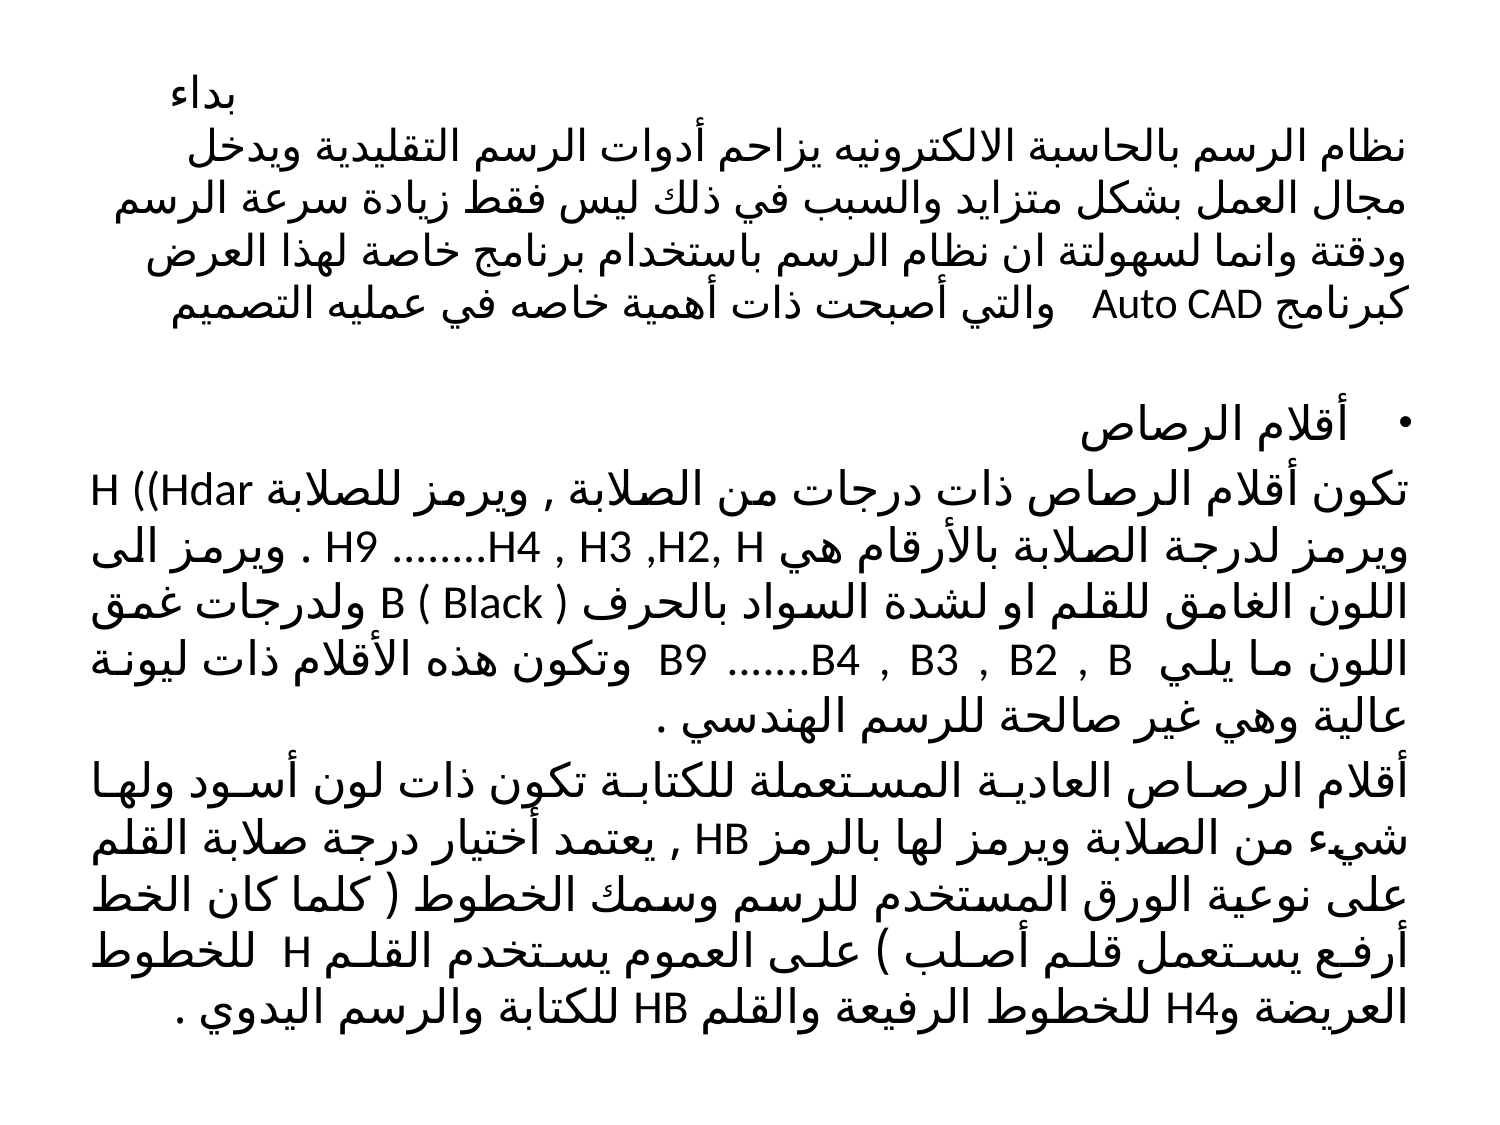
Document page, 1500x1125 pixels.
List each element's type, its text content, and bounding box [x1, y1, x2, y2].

title بداء نظام الرسم بالحاسبة الالكترونيه يزاحم أدوات الرسم التقليدية ويدخل مجال العمل بشكل متزايد والسبب في ذلك ليس فقط زيادة سرعة الرسم ودقتة وانما لسهولتة ان نظام الرسم باستخدام برنامج خاصة لهذا العرض كبرنامج Auto CAD والتي أصبحت ذات أهمية خاصه في عمليه التصميم [75, 52, 1425, 385]
list أقلام الرصاص تكون أقلام الرصاص ذات درجات من الصلابة , ويرمز للصلابة H ((Hdar ويرمز لدرجة الصلابة بالأرقام هي H9 ........H4 , H3 ,H2, H . ويرمز الى اللون الغامق للقلم او لشدة السواد بالحرف B ( Black ) ولدرجات غمق اللون ما يلي B9 .......B4 , B3 , B2 , B وتكون هذه الأقلام ذات ليونة عالية وهي غير صالحة للرسم الهندسي . أقلام الرصاص العادية المستعملة للكتابة تكون ذات لون أسود ولها شيء من الصلابة ويرمز لها بالرمز HB , يعتمد أختيار درجة صلابة القلم على نوعية الورق المستخدم للرسم وسمك الخطوط ( كلما كان الخط أرفع يستعمل قلم أصلب ) على العموم يستخدم القلم H للخطوط العريضة وH4 للخطوط الرفيعة والقلم HB للكتابة والرسم اليدوي . [75, 385, 1425, 1071]
